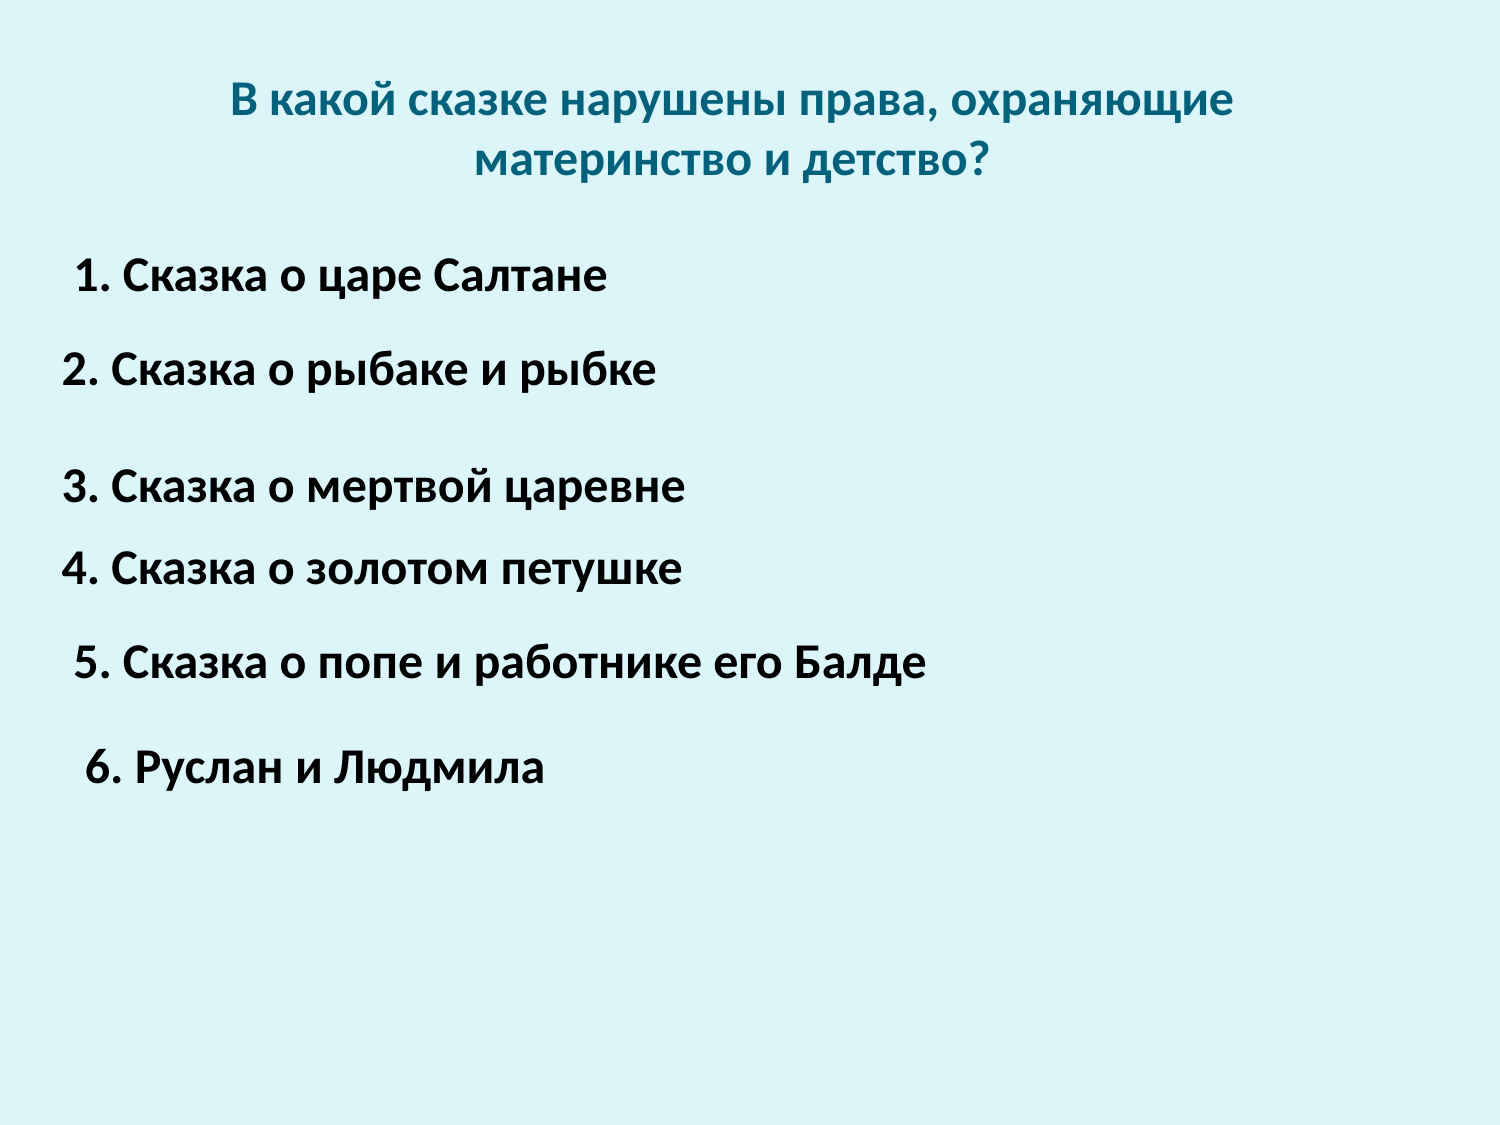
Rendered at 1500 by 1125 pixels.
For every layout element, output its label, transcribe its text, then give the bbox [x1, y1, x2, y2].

text_box 1. Сказка о царе Салтане [58, 234, 1196, 310]
text_box 6. Руслан и Людмила [70, 726, 1137, 802]
text_box 2. Сказка о рыбаке и рыбке [46, 328, 914, 403]
text_box 5. Сказка о попе и работнике его Балде [58, 621, 1266, 696]
text_box 3. Сказка о мертвой царевне [46, 445, 1325, 520]
text_box 4. Сказка о золотом петушке [46, 527, 1336, 603]
text_box В какой сказке нарушены права, охраняющие материнство и детство? [70, 58, 1395, 194]
